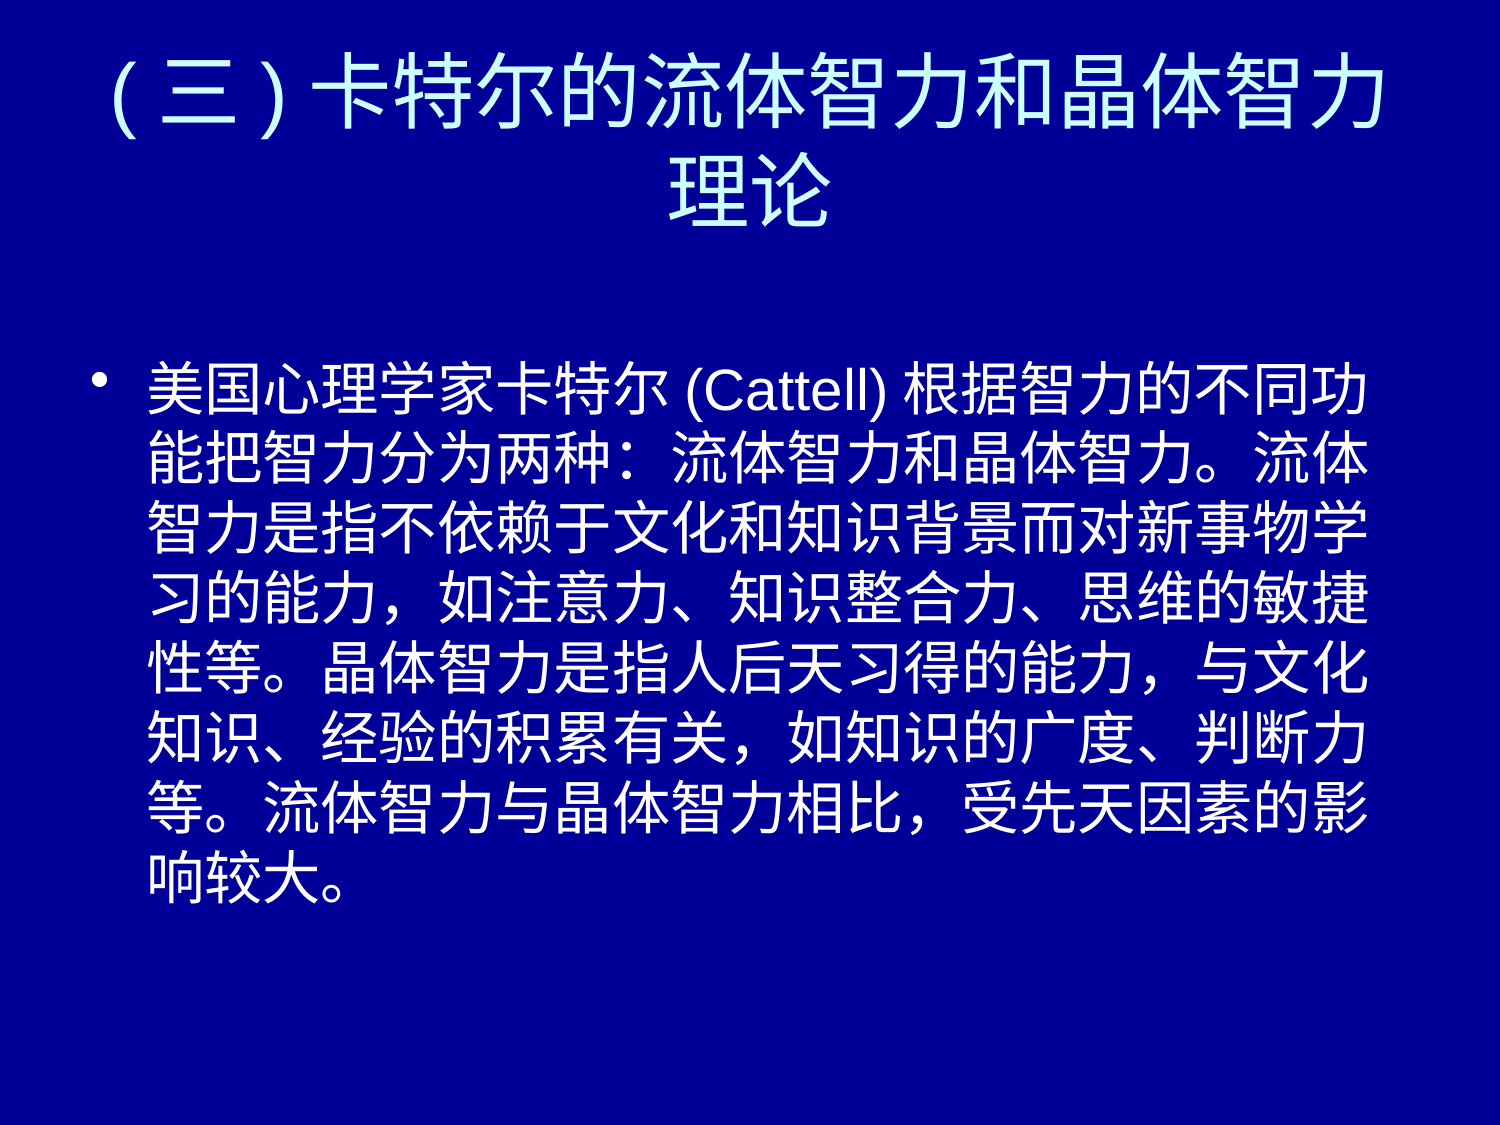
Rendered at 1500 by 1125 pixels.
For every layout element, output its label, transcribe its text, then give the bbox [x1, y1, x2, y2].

list 美国心理学家卡特尔(Cattell)根据智力的不同功能把智力分为两种：流体智力和晶体智力。流体智力是指不依赖于文化和知识背景而对新事物学习的能力，如注意力、知识整合力、思维的敏捷性等。晶体智力是指人后天习得的能力，与文化知识、经验的积累有关，如知识的广度、判断力等。流体智力与晶体智力相比，受先天因素的影响较大。 [74, 262, 1426, 1006]
title (三)卡特尔的流体智力和晶体智力理论 [74, 44, 1426, 233]
